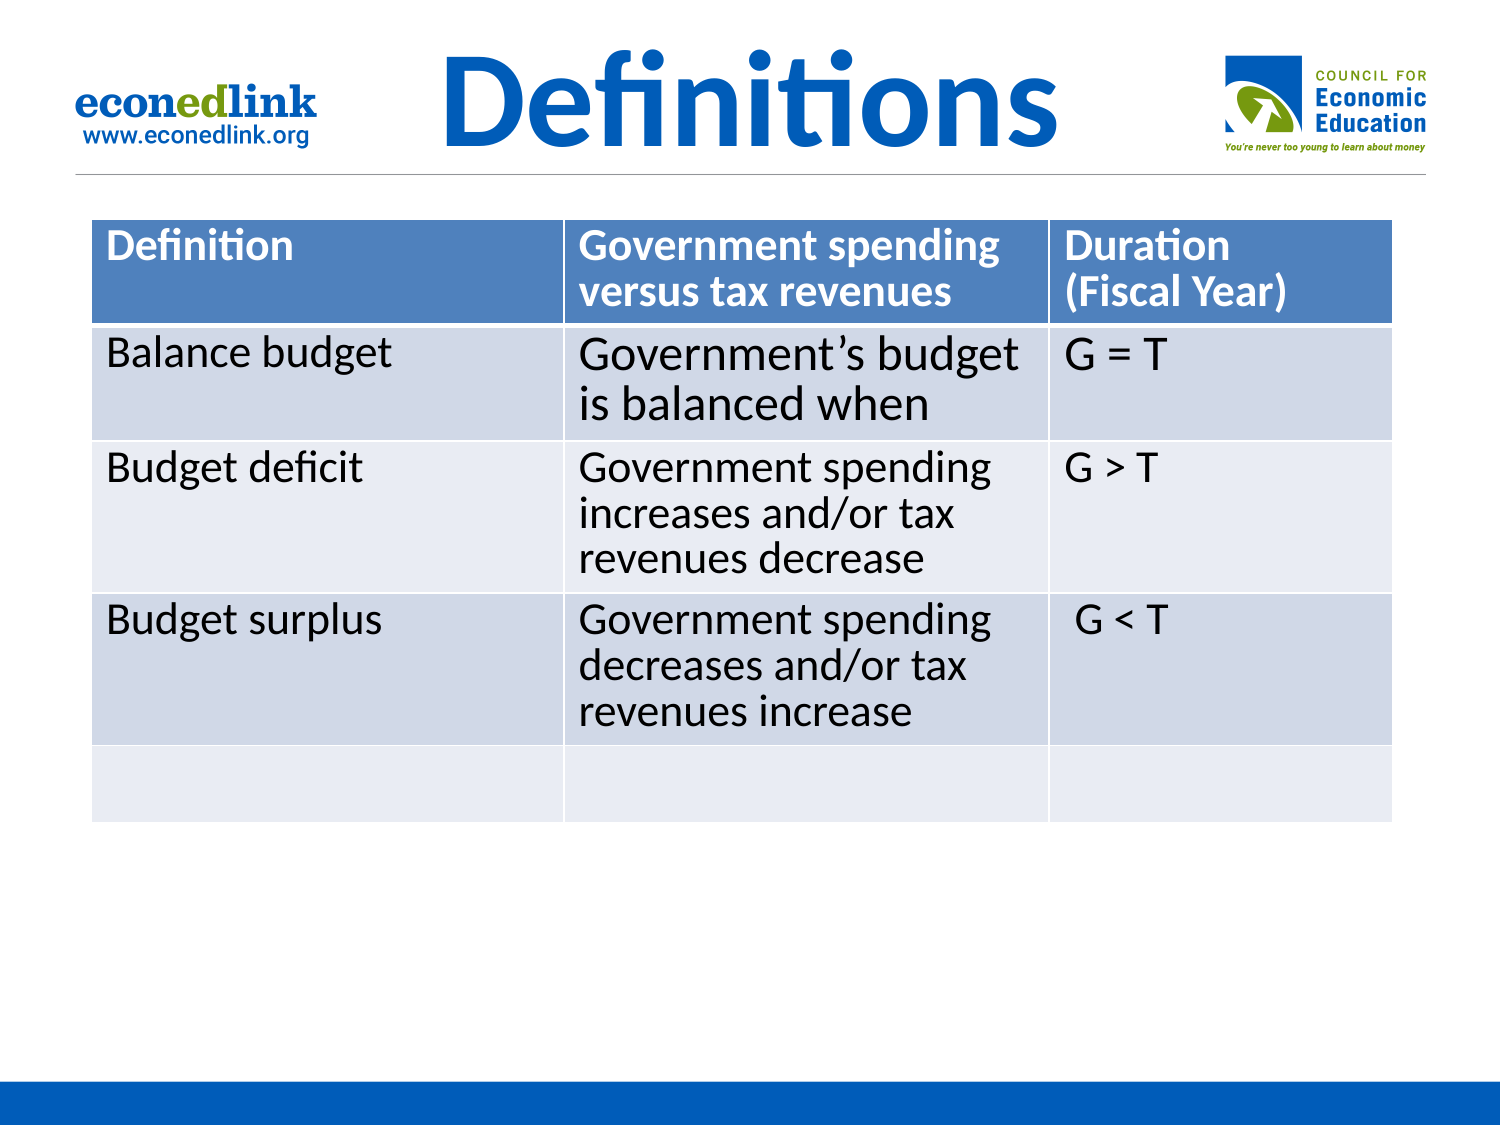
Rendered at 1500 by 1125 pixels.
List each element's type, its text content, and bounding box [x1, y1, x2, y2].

table_header Definition [92, 220, 563, 323]
picture [0, 0, 1500, 1125]
table_cell G > T [1050, 442, 1392, 592]
table_header Duration (Fiscal Year) [1050, 220, 1392, 323]
table_cell [92, 746, 563, 822]
table_cell [1050, 746, 1392, 822]
table_cell G = T [1050, 328, 1392, 440]
table_cell Government spending increases and/or tax revenues decrease [565, 442, 1048, 592]
table_cell Government’s budget is balanced when [565, 328, 1048, 440]
table_cell [565, 746, 1048, 822]
table_header Government spending versus tax revenues [565, 220, 1048, 323]
table_cell Government spending decreases and/or tax revenues increase [565, 594, 1048, 745]
title Definitions [74, 20, 1426, 209]
table_cell Budget surplus [92, 594, 563, 745]
table_cell Balance budget [92, 328, 563, 440]
table_cell G < T [1050, 594, 1392, 745]
table_cell Budget deficit [92, 442, 563, 592]
